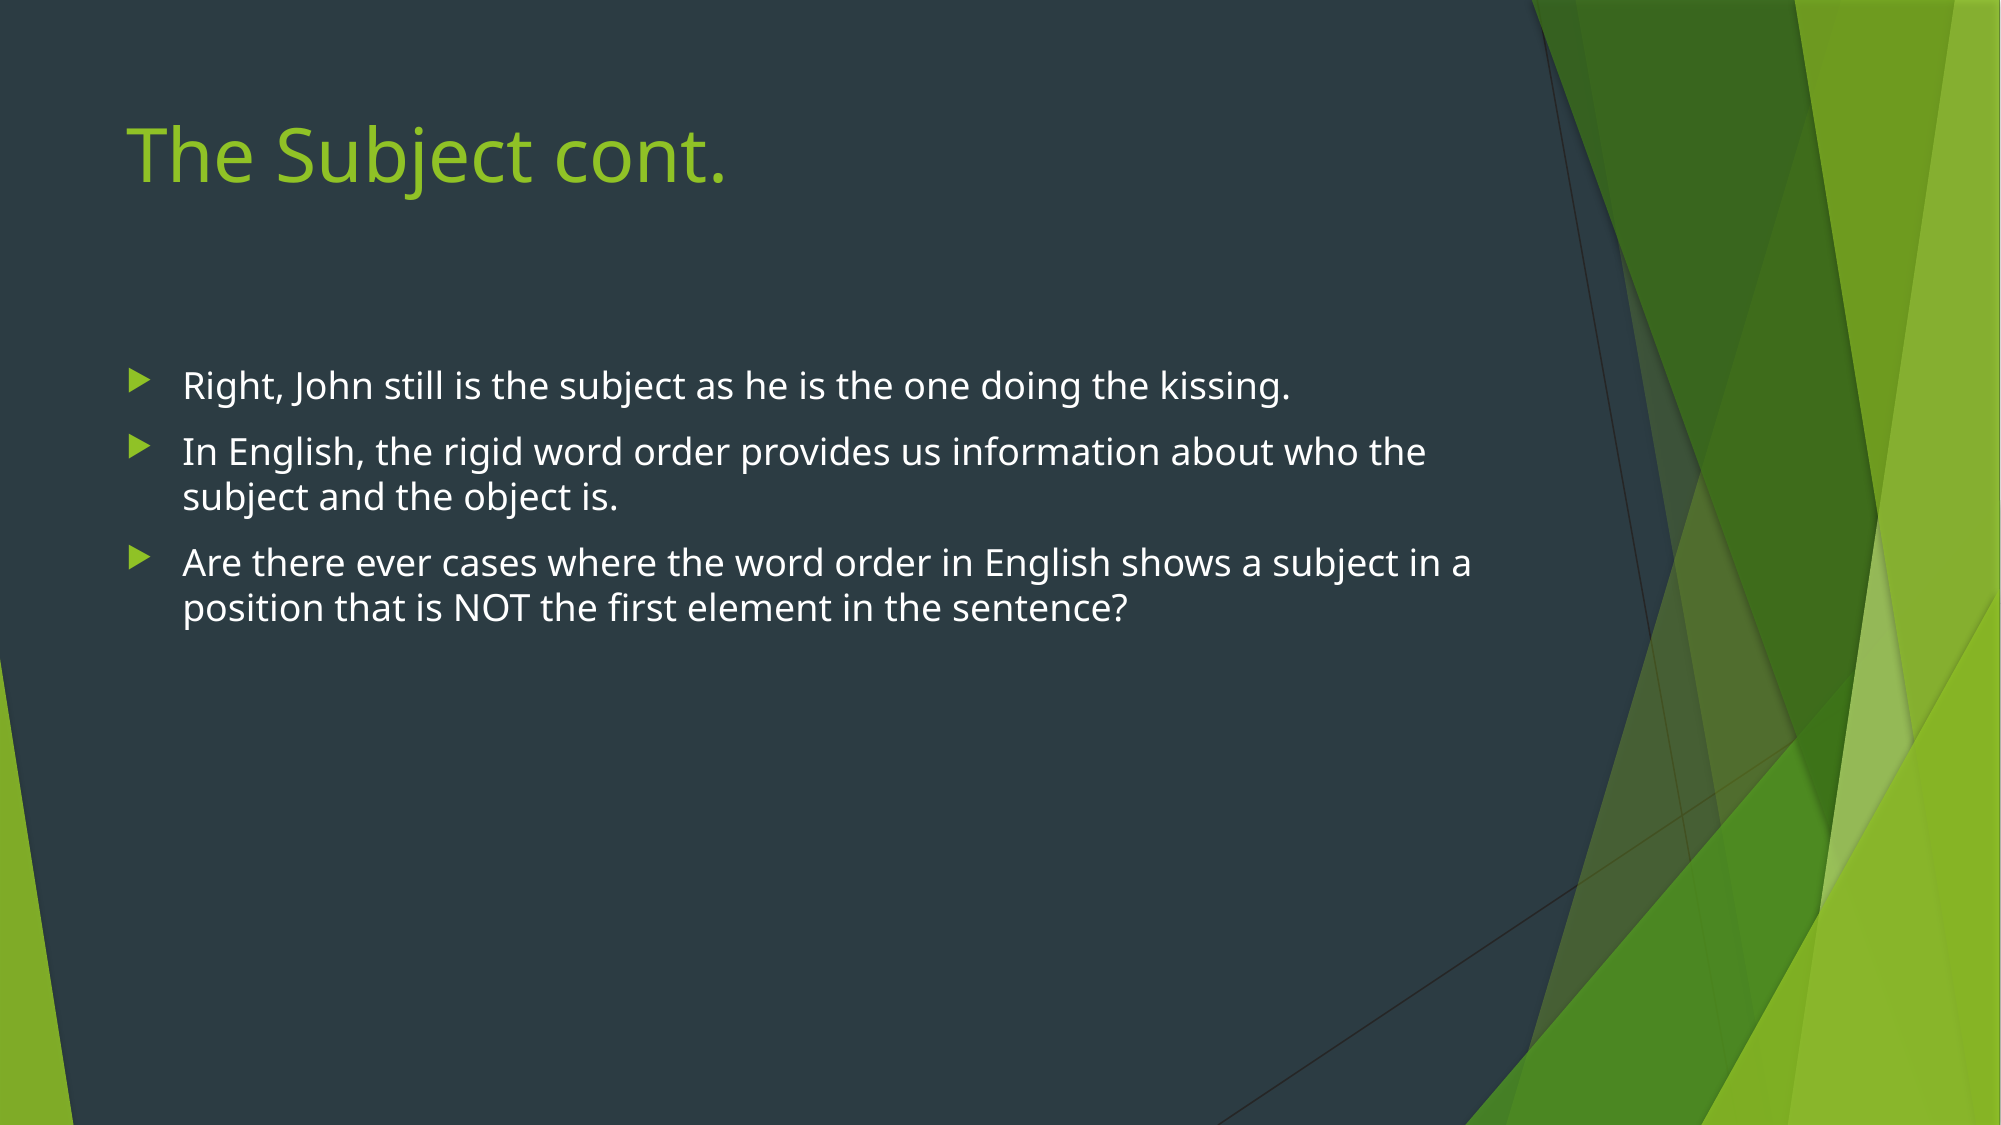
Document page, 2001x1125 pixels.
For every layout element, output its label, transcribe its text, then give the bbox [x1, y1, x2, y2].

title The Subject cont. [111, 99, 1522, 317]
list Right, John still is the subject as he is the one doing the kissing. In English, the rigid word order provides us information about who the subject and the object is. Are there ever cases where the word order in English shows a subject in a position that is NOT the first element in the sentence? [111, 354, 1522, 992]
